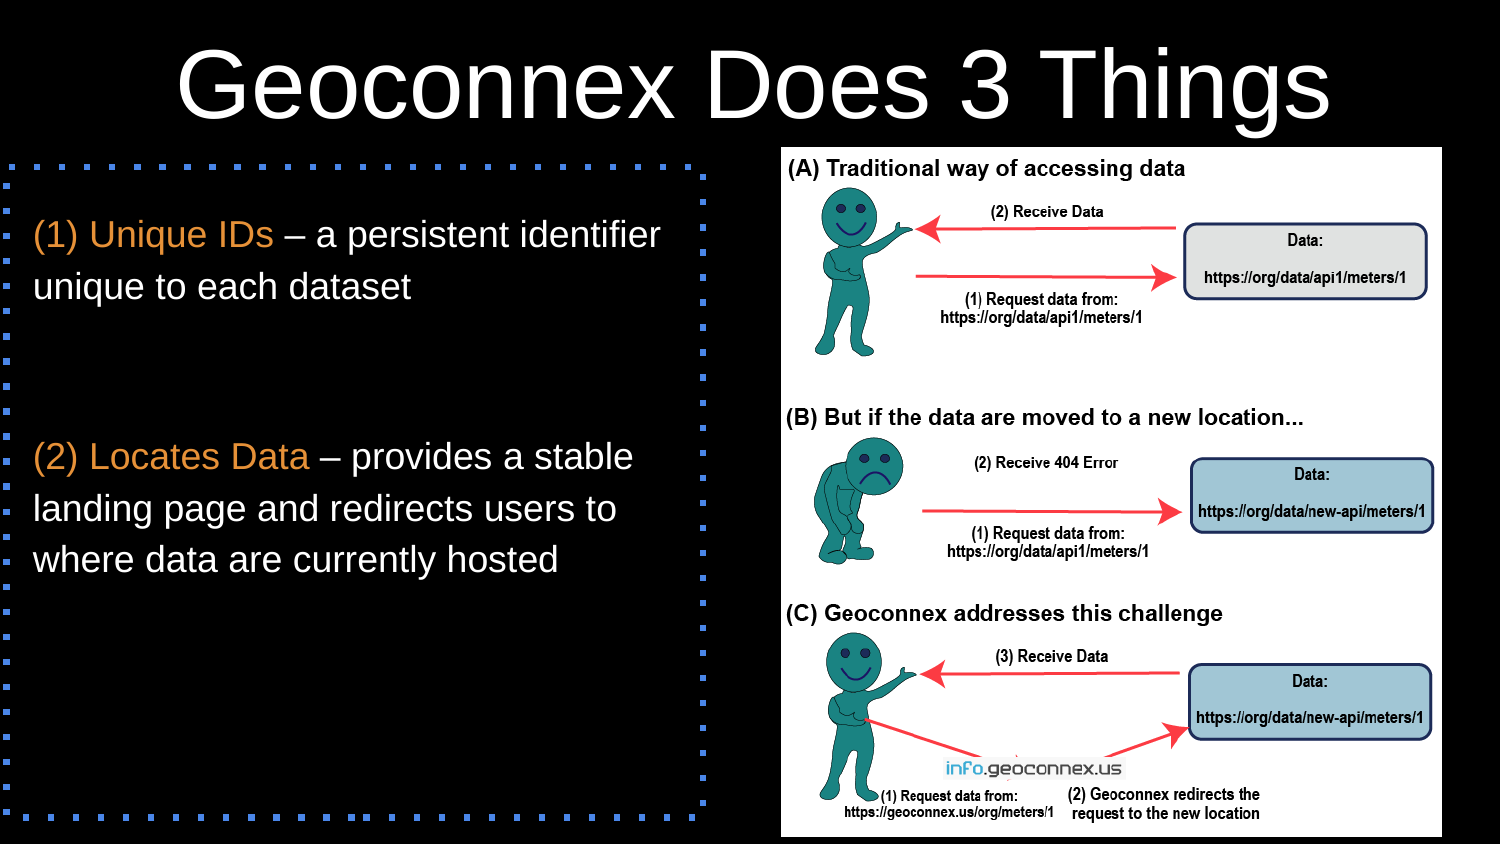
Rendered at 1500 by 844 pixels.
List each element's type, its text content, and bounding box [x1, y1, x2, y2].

text_box (1) Unique IDs – a persistent identifier unique to each dataset (2) Locates Data – provides a stable landing page and redirects users to where data are currently hosted [17, 188, 703, 809]
text_box sdfsfsdfs [6, 166, 703, 818]
picture [781, 147, 1442, 838]
text_box Geoconnex Does 3 Things [160, 5, 1481, 187]
